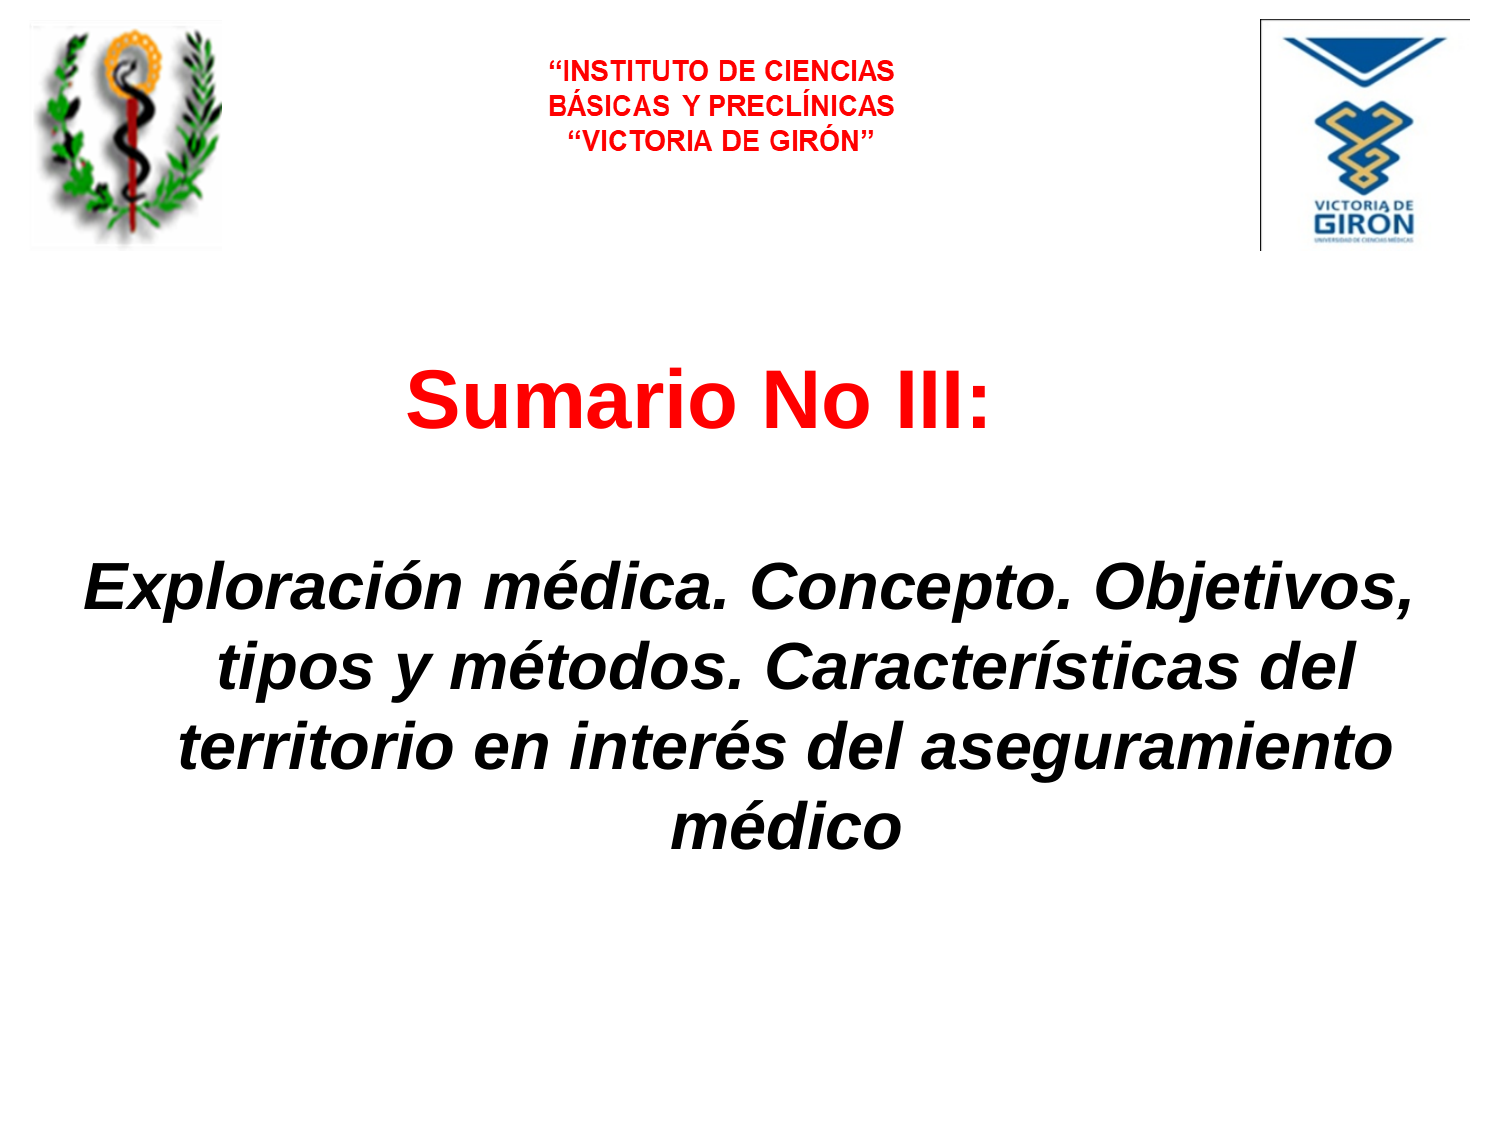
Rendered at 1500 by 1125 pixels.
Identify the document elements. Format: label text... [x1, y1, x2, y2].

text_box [27, 18, 1470, 251]
text_box Sumario No III: [324, 338, 1075, 453]
text_box Exploración médica. Concepto. Objetivos, tipos y métodos. Características del territorio en interés del aseguramiento médico [29, 535, 1471, 870]
